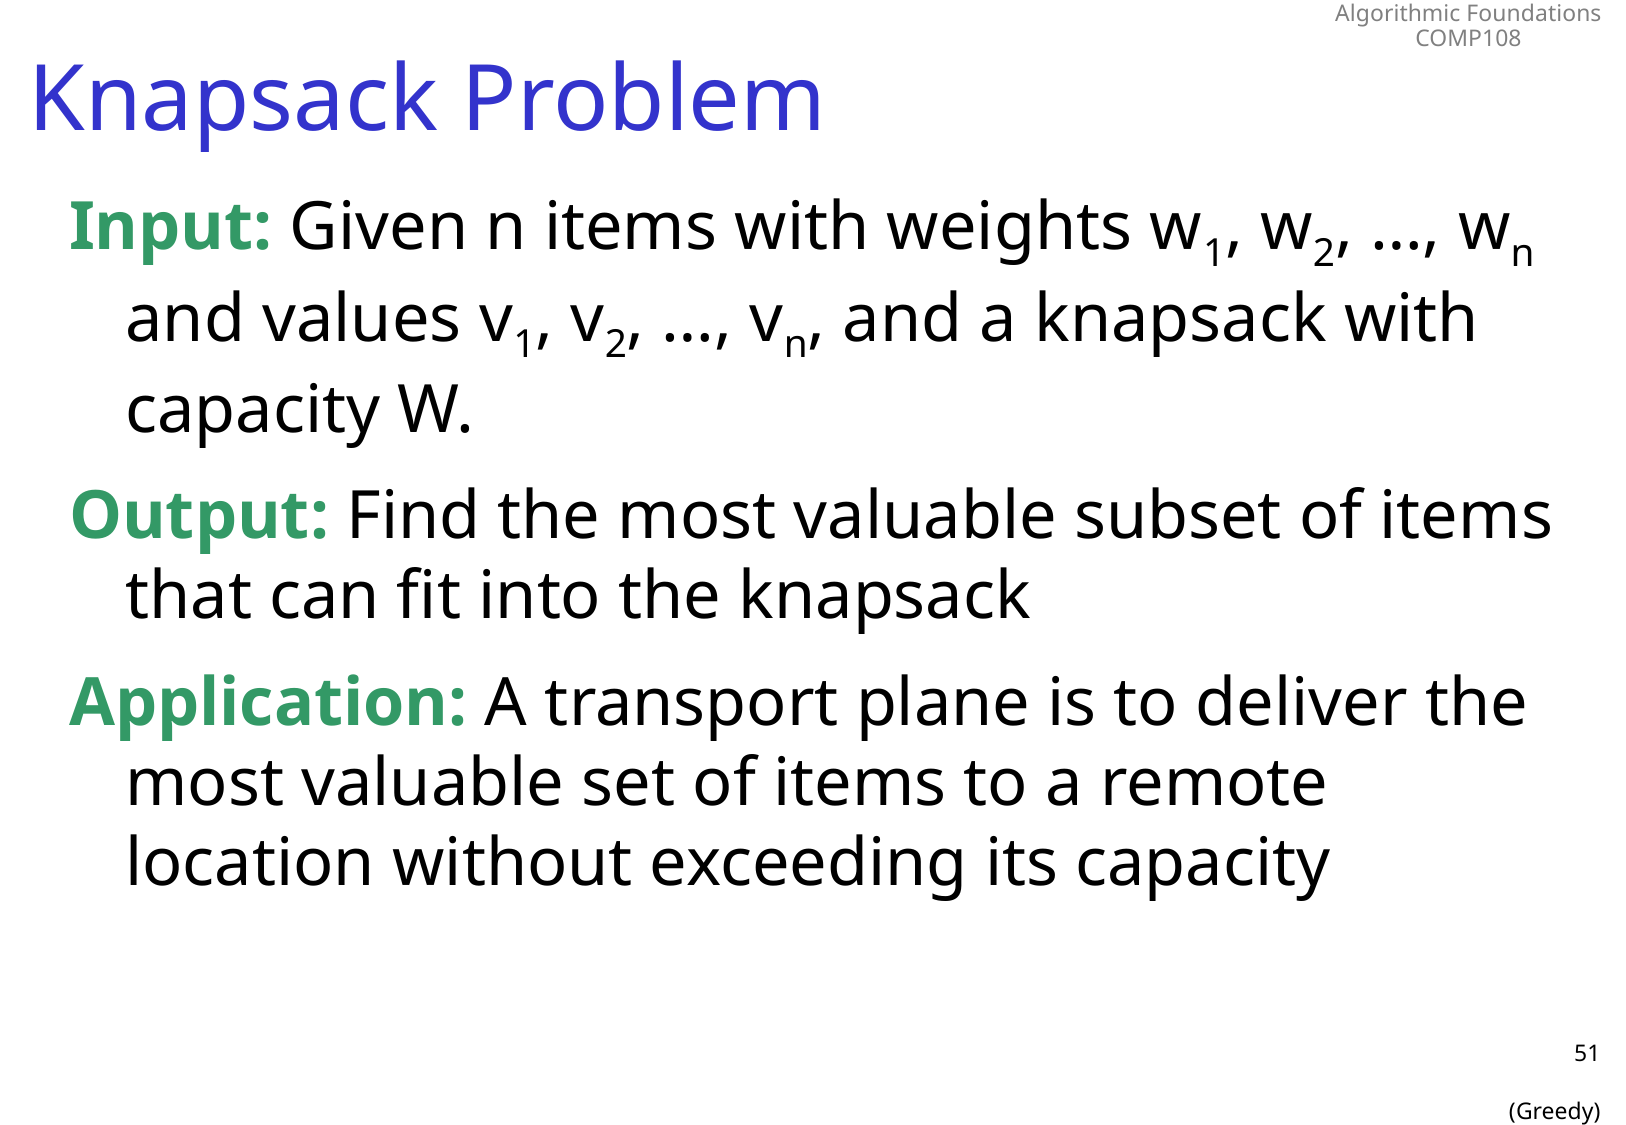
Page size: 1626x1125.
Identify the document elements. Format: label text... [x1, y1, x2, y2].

title Knapsack Problem [13, 0, 1625, 188]
list Input: Given n items with weights w1, w2, …, wn and values v1, v2, …, vn, and a knapsack with capacity W. Output: Find the most valuable subset of items that can fit into the knapsack Application: A transport plane is to deliver the most valuable set of items to a remote location without exceeding its capacity [54, 175, 1585, 1076]
slide_number 51 (Greedy) [1276, 1030, 1616, 1107]
